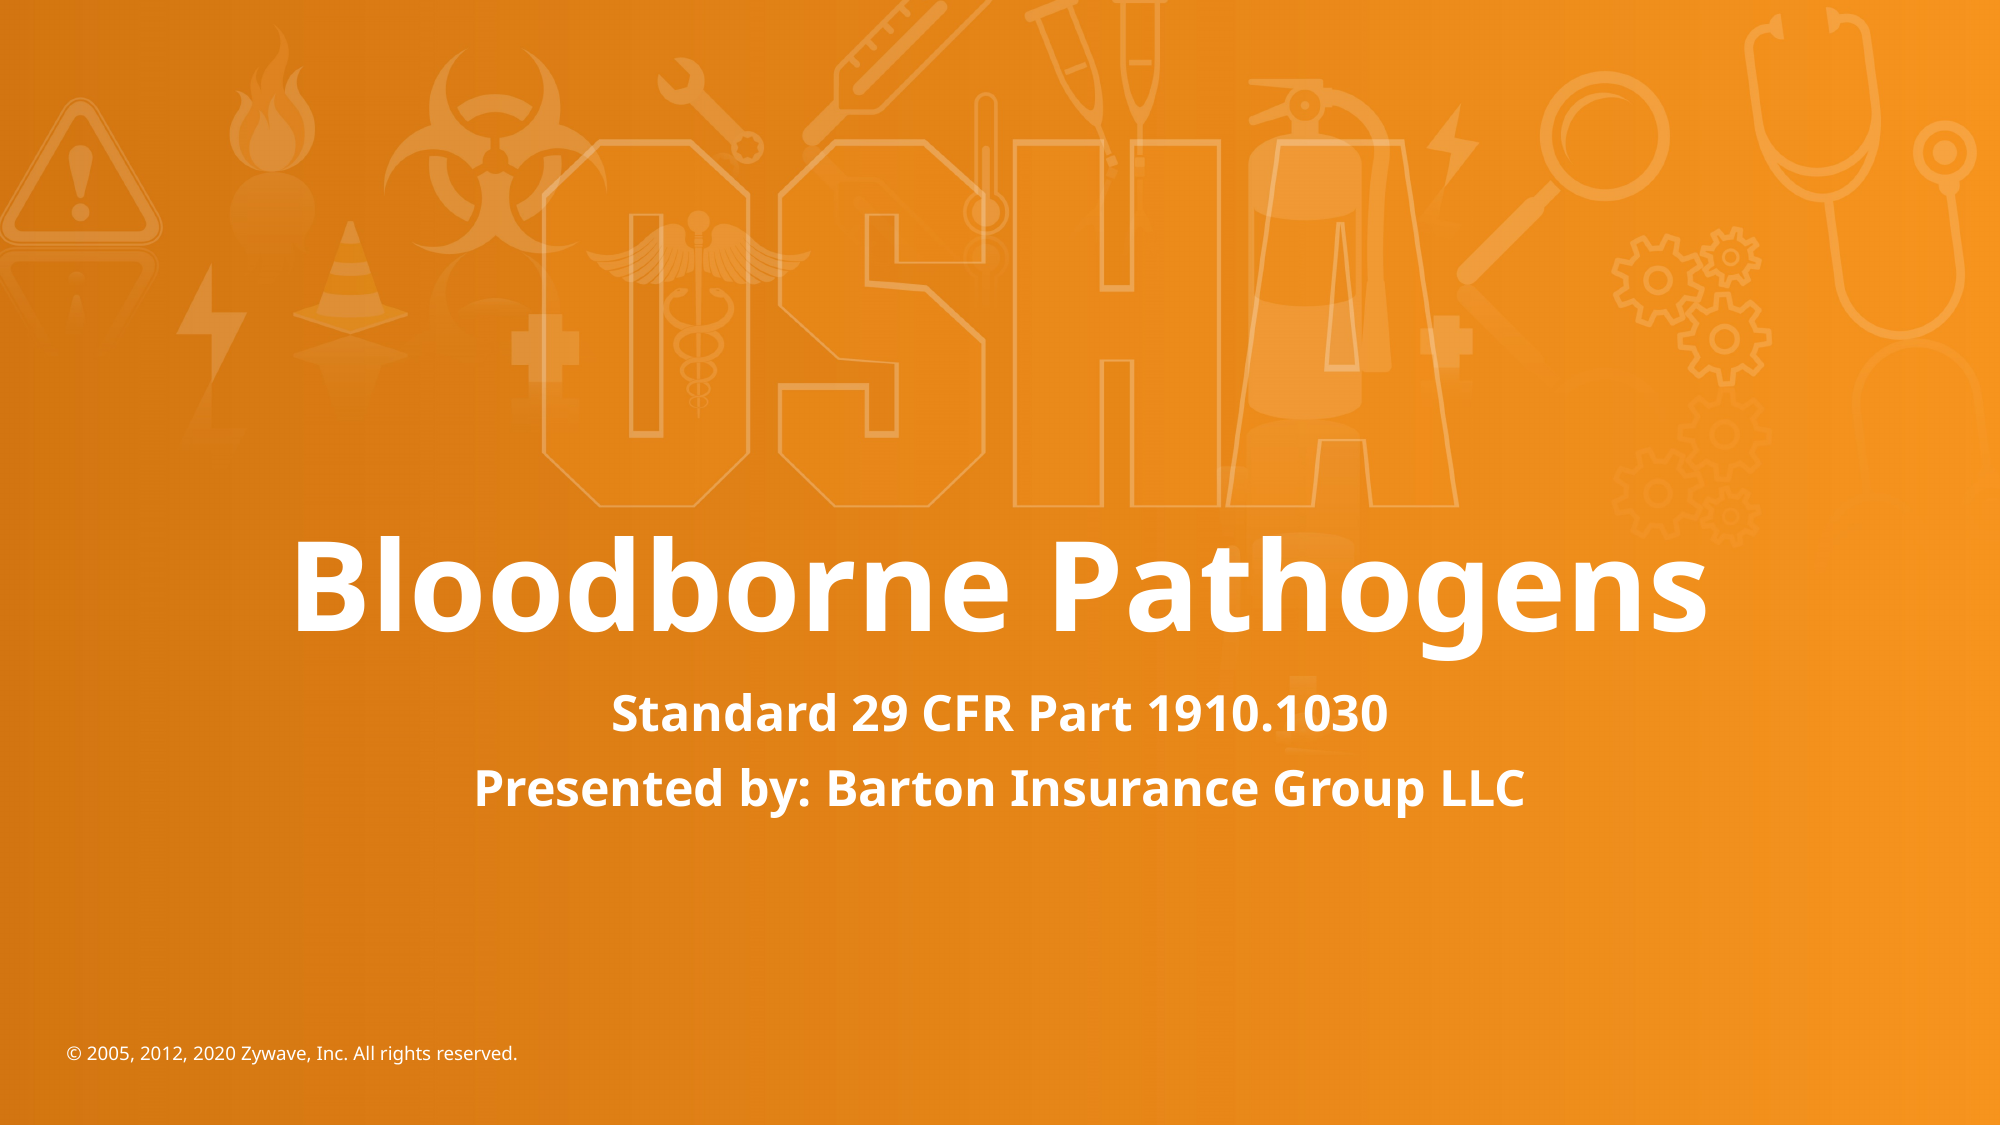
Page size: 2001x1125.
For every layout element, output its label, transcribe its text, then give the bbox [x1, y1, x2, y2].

picture [0, 0, 2000, 1125]
text_box © 2005, 2012, 2020 Zywave, Inc. All rights reserved. [51, 1034, 846, 1072]
title Bloodborne Pathogens [249, 274, 1750, 666]
subtitle Standard 29 CFR Part 1910.1030 Presented by: Barton Insurance Group LLC [249, 680, 1750, 953]
